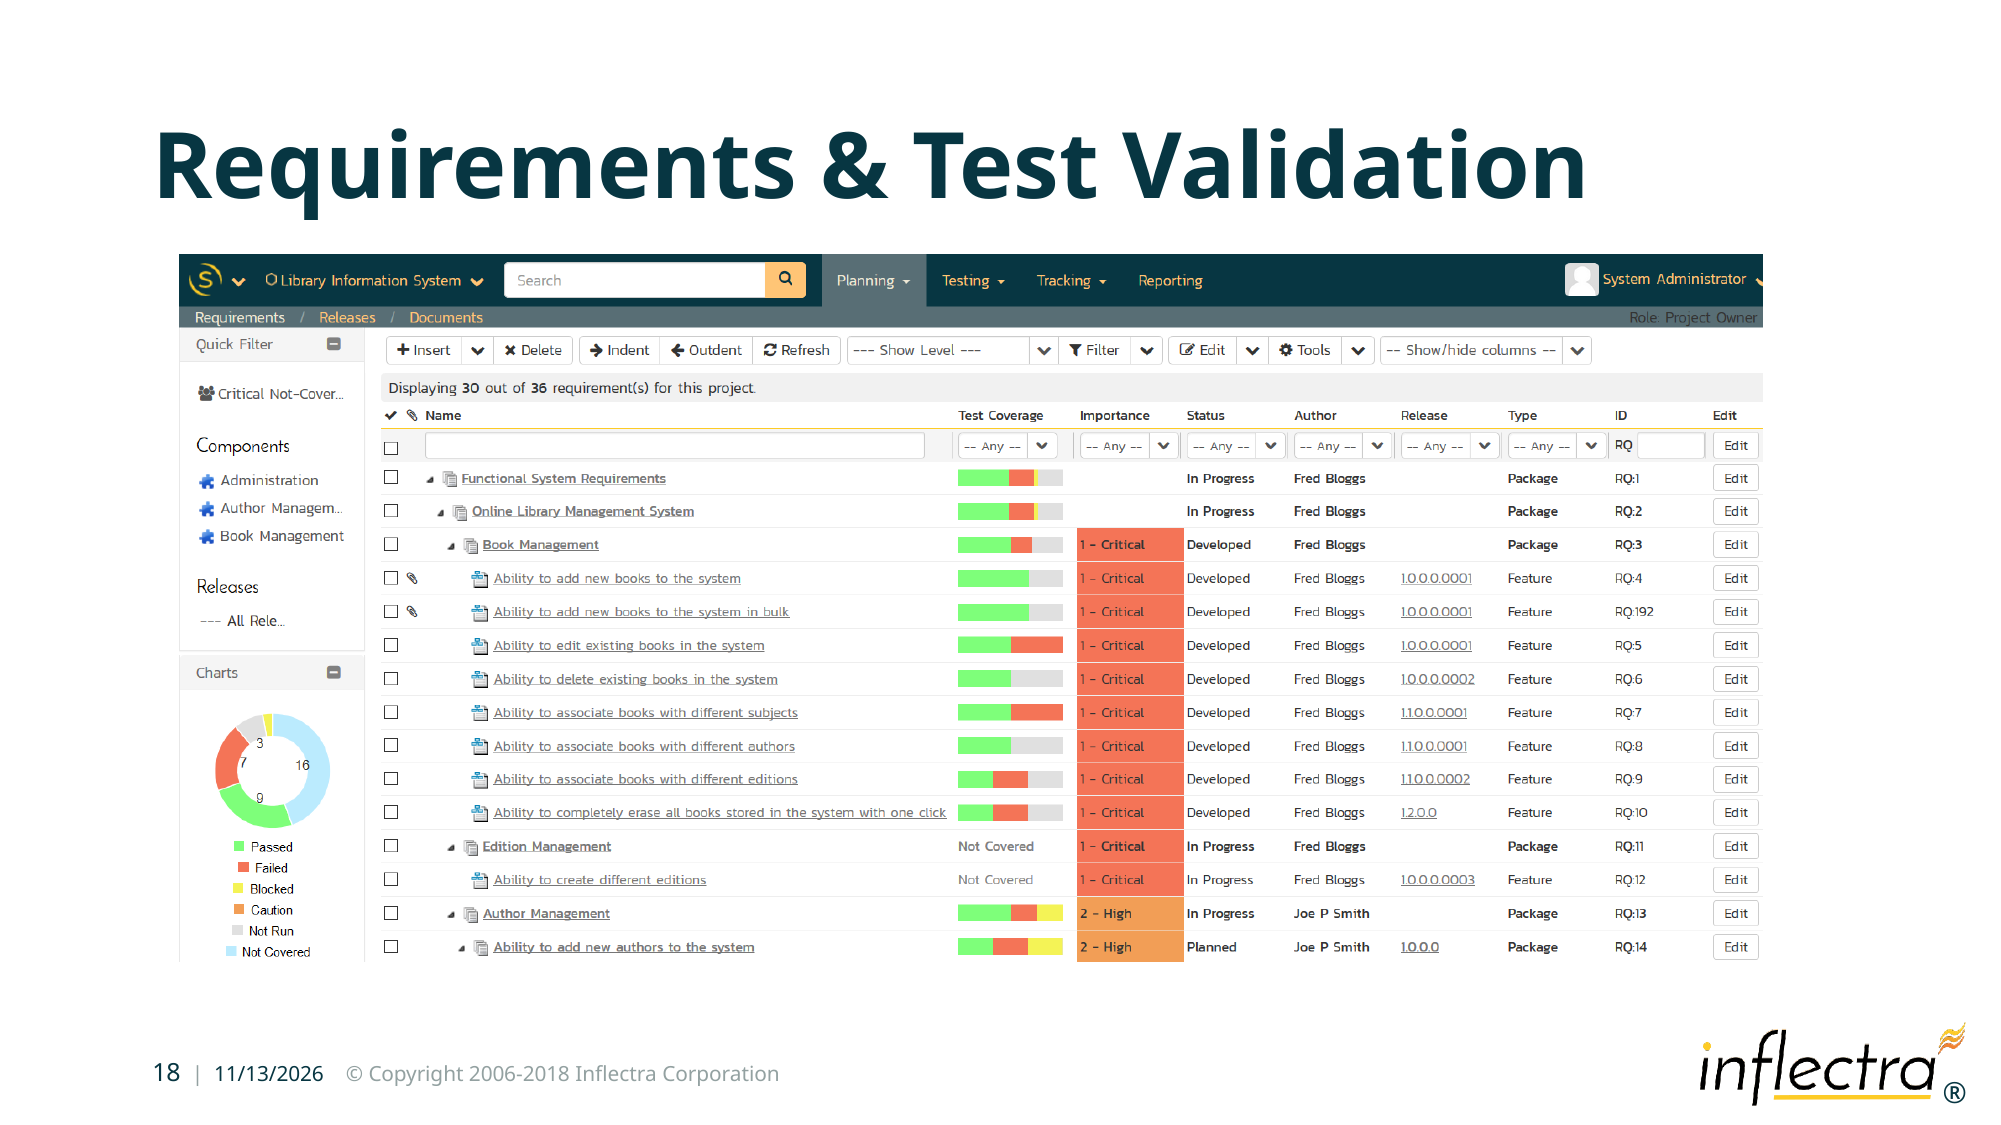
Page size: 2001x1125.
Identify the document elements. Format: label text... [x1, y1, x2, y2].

title Requirements & Test Validation [137, 59, 1863, 278]
picture [179, 254, 1763, 962]
picture [1692, 1016, 1971, 1112]
